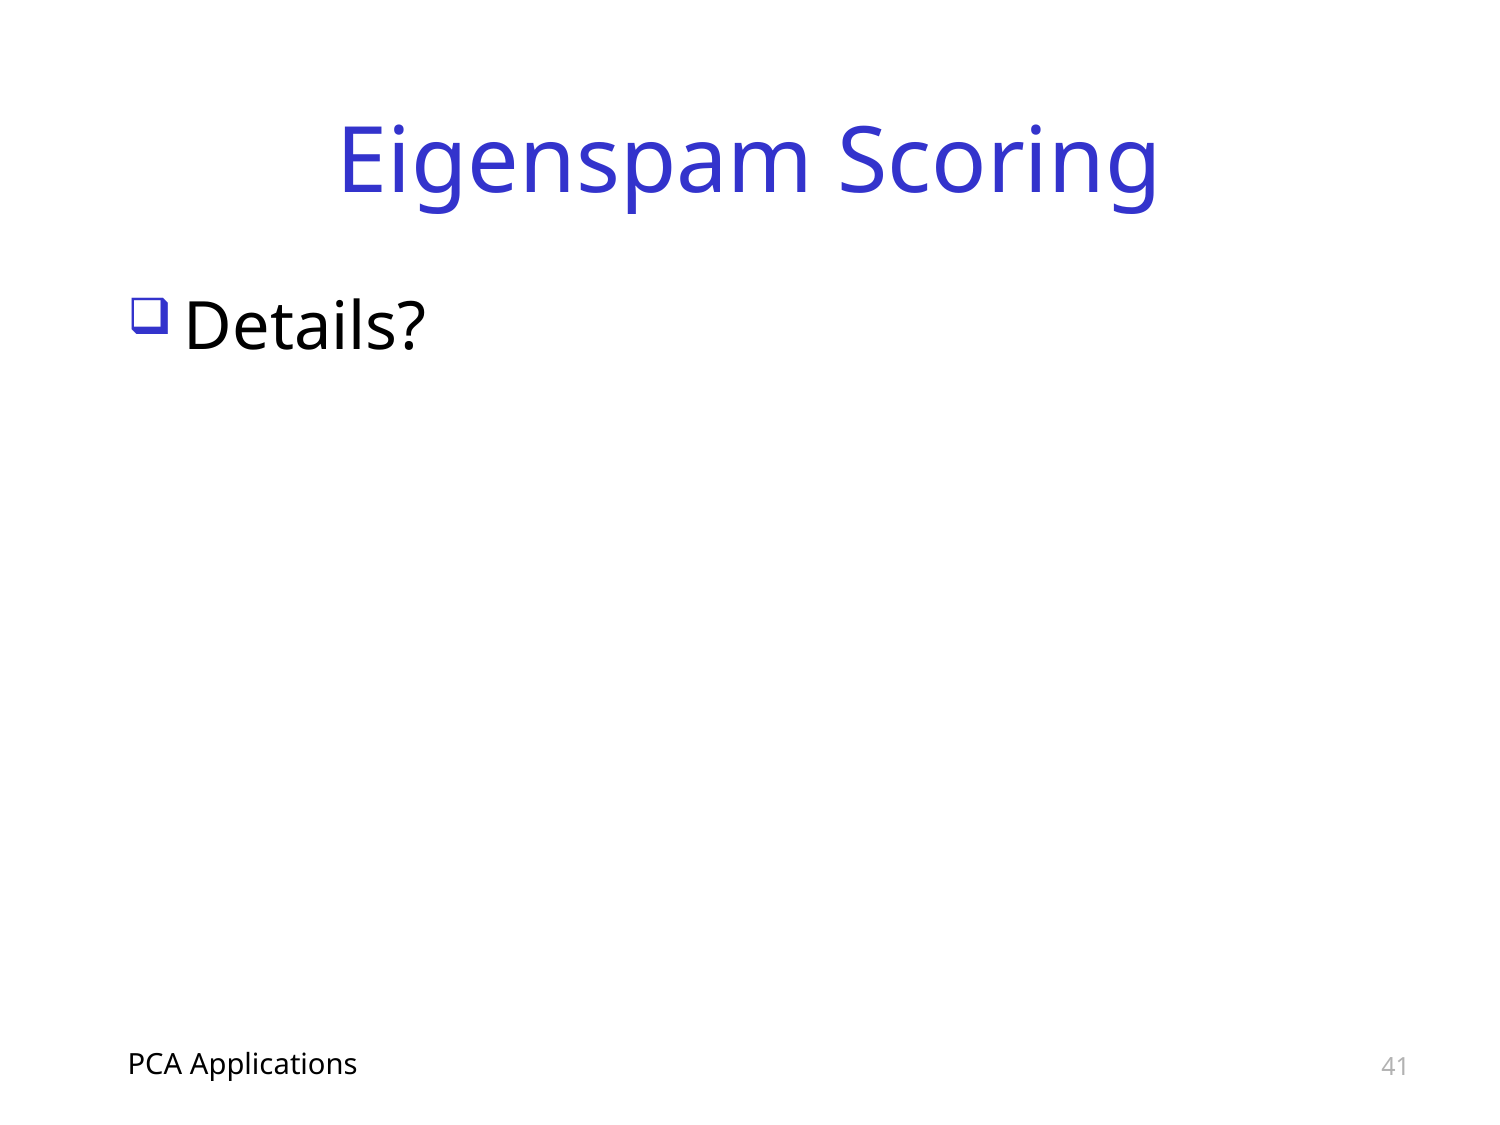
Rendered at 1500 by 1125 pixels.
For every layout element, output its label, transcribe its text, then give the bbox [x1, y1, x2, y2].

slide_number 41 [1074, 1037, 1425, 1098]
list Details? [112, 274, 1401, 1001]
footer PCA Applications [112, 1037, 776, 1101]
title Eigenspam Scoring [112, 62, 1388, 251]
